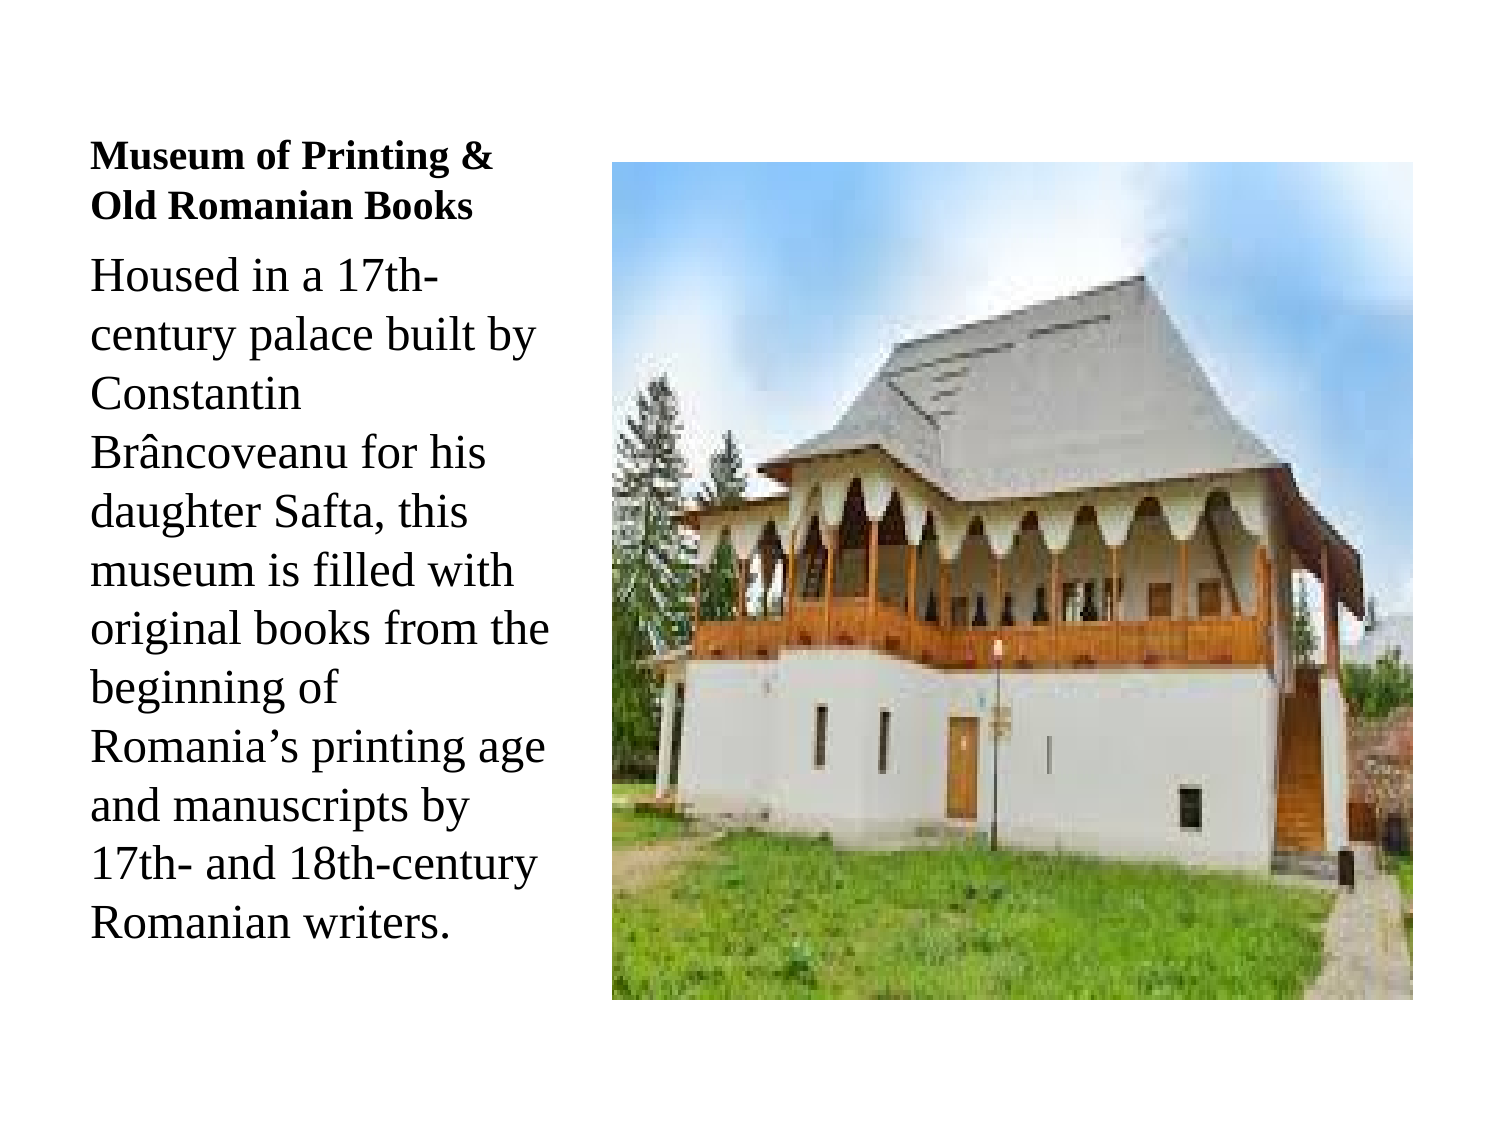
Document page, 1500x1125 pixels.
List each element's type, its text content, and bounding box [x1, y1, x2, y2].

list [612, 162, 1413, 1001]
list Housed in a 17th-century palace built by Constantin Brâncoveanu for his daughter Safta, this museum is filled with original books from the beginning of Romania’s printing age and manuscripts by 17th- and 18th-century Romanian writers. [75, 235, 569, 1005]
title Museum of Printing & Old Romanian Books [75, 44, 569, 235]
